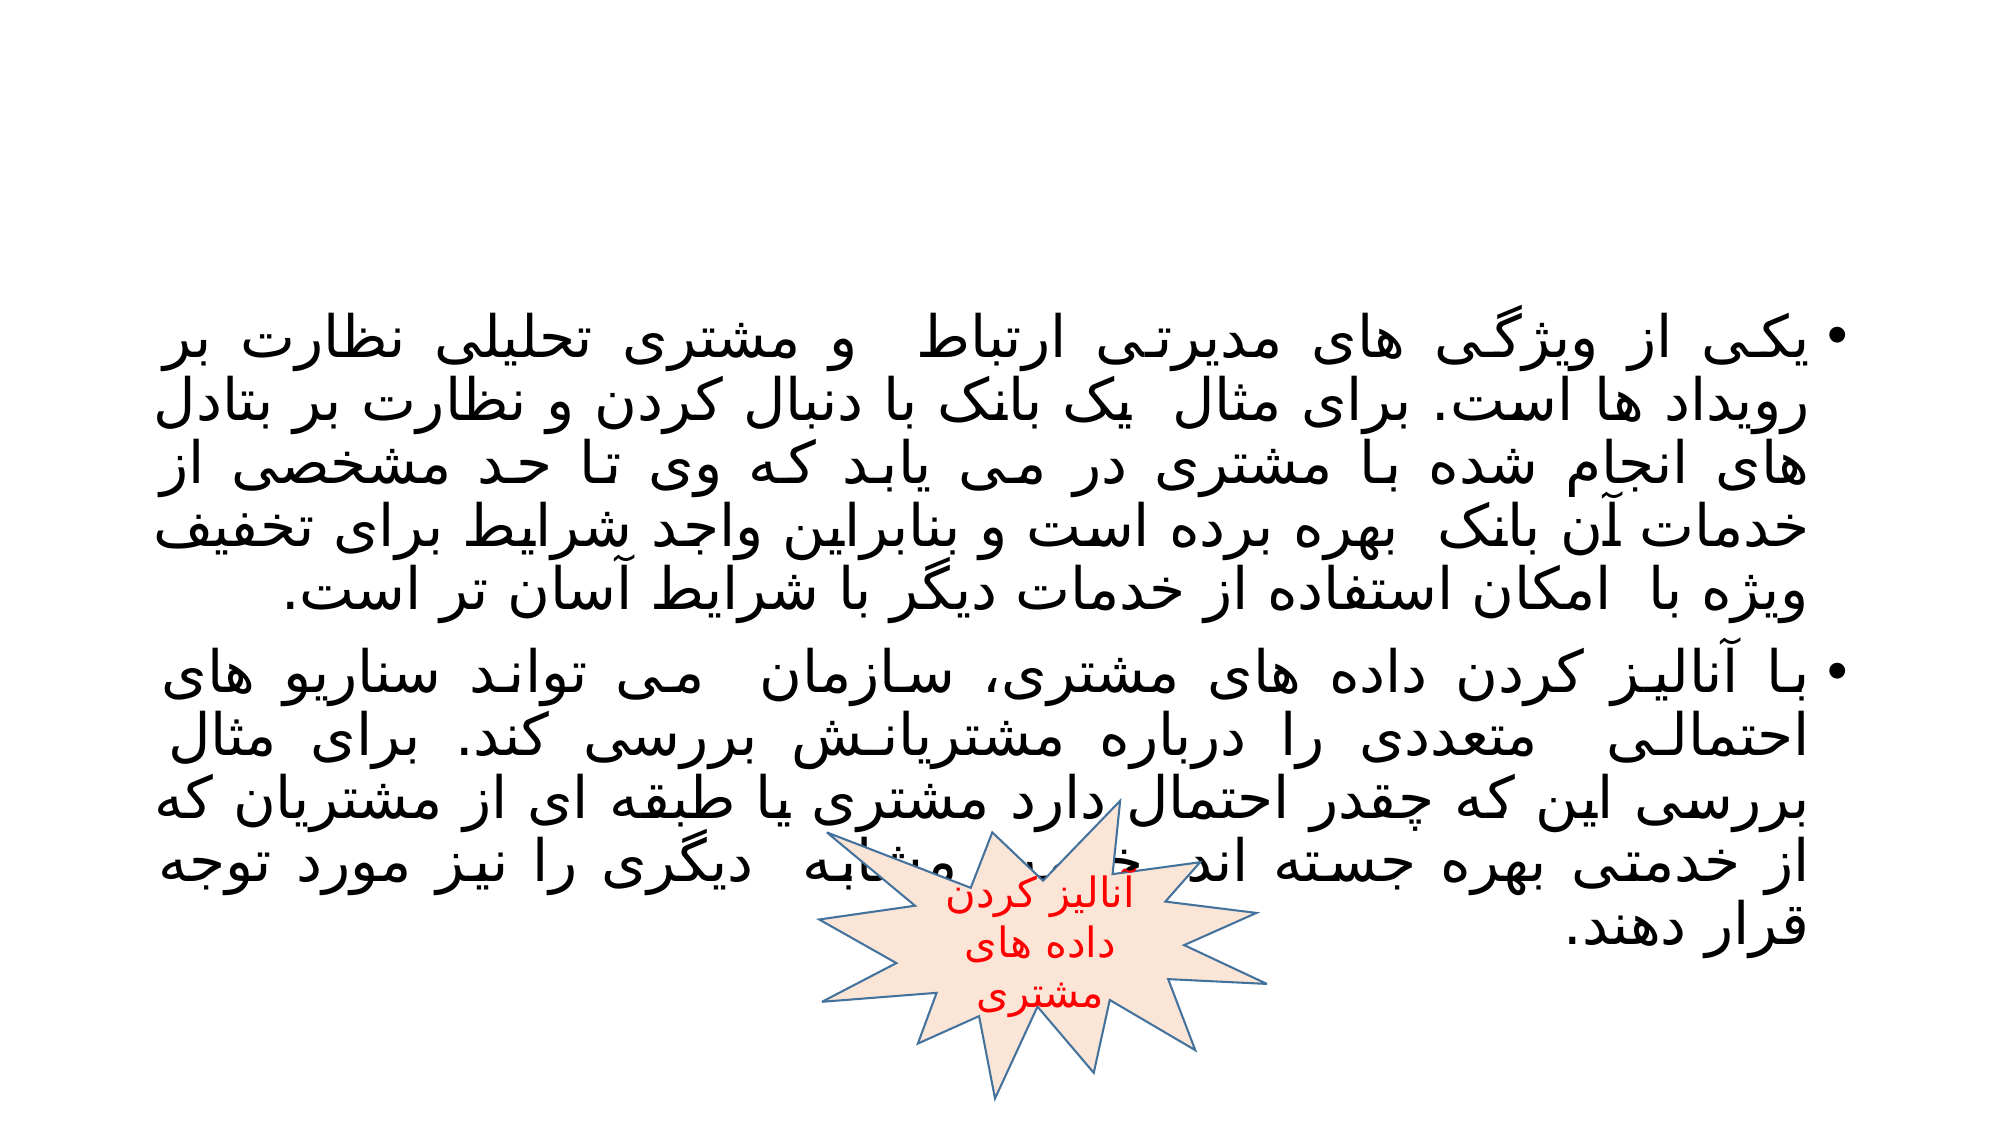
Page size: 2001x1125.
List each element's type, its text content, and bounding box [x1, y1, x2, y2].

list یکی از ویژگی های مدیرتی ارتباط و مشتری تحلیلی نظارت بر رویداد ها است. برای مثال یک بانک با دنبال کردن و نظارت بر بتادل های انجام شده با مشتری در می یابد که وی تا حد مشخصی از خدمات آن بانک بهره برده است و بنابراین واجد شرایط برای تخفیف ویژه با امکان استفاده از خدمات دیگر با شرایط آسان تر است. با آنالیز کردن داده های مشتری، سازمان می تواند سناریو های احتمالی متعددی را درباره مشتریانش بررسی کند. برای مثال بررسی این که چقدر احتمال دارد مشتری یا طبقه ای از مشتریان که از خدمتی بهره جسته اند. خدمت مشابه دیگری را نیز مورد توجه قرار دهند. [137, 299, 1863, 1014]
text_box آنالیز کردن داده های مشتری [816, 797, 1268, 1102]
